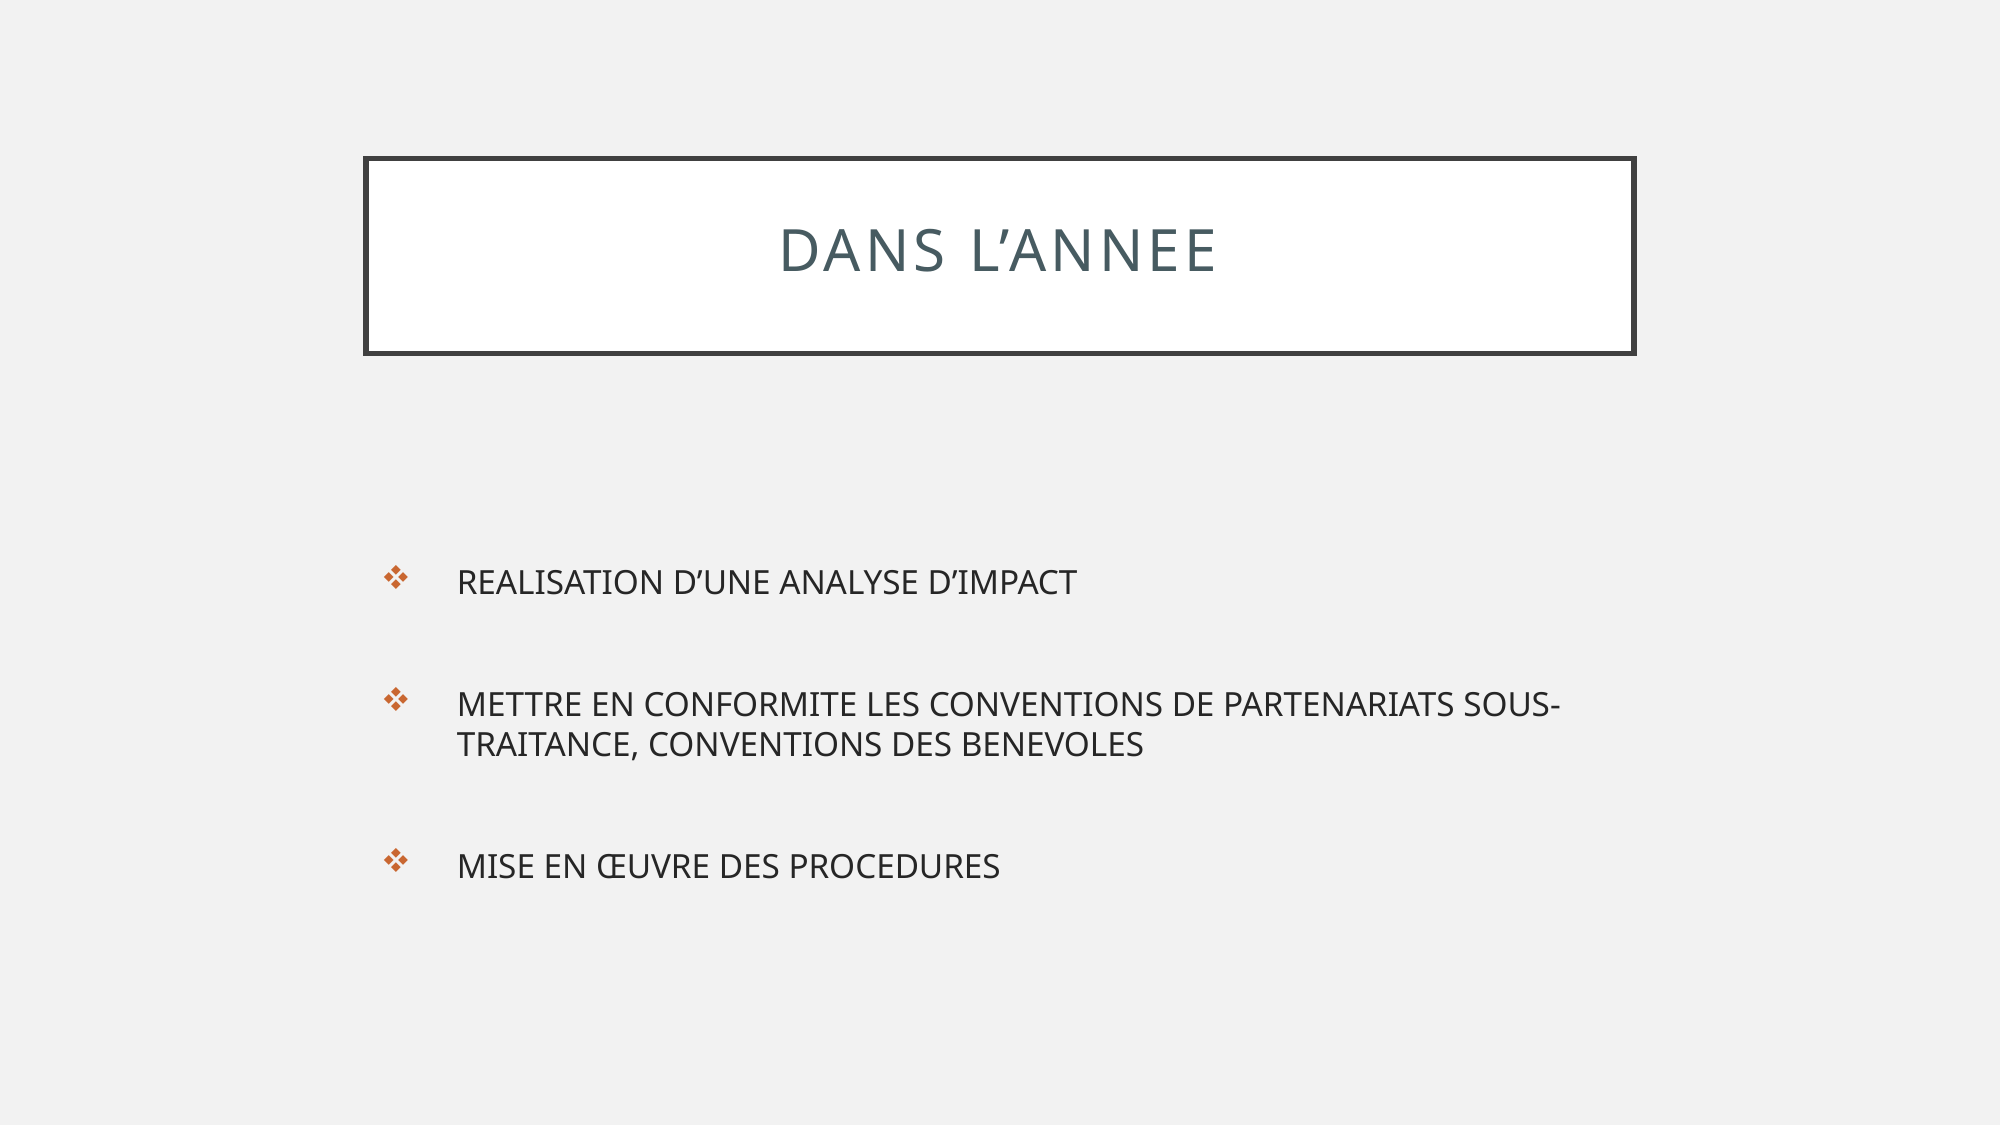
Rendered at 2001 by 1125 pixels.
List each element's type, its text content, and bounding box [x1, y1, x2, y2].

list REALISATION D’UNE ANALYSE D’IMPACT METTRE EN CONFORMITE LES CONVENTIONS DE PARTENARIATS SOUS-TRAITANCE, CONVENTIONS DES BENEVOLES MISE EN ŒUVRE DES PROCEDURES [366, 432, 1634, 942]
title DANS L’ANNEE [363, 156, 1637, 356]
